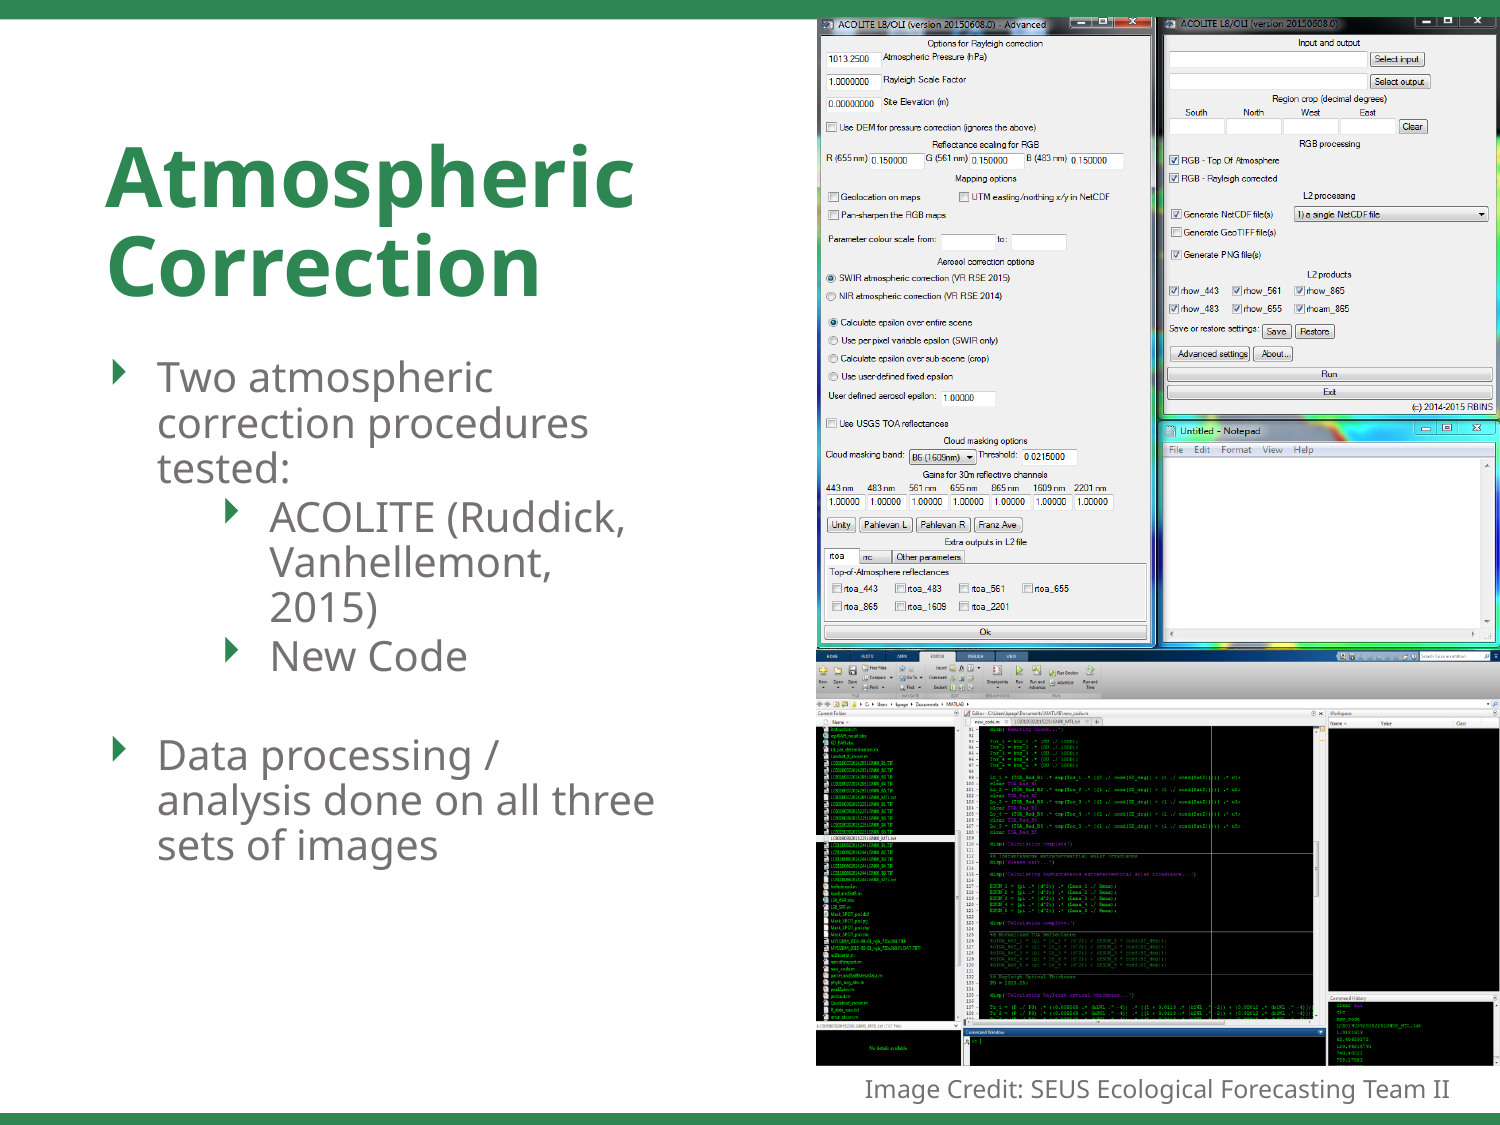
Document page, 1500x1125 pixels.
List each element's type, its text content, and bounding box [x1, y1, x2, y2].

picture [816, 17, 1500, 1066]
list Two atmospheric correction procedures tested: ACOLITE (Ruddick, Vanhellemont, 2015) New Code Data processing / analysis done on all three sets of images [85, 349, 675, 903]
text_box Image Credit: SEUS Ecological Forecasting Team II [816, 1069, 1500, 1125]
list Atmospheric Correction [90, 104, 675, 323]
